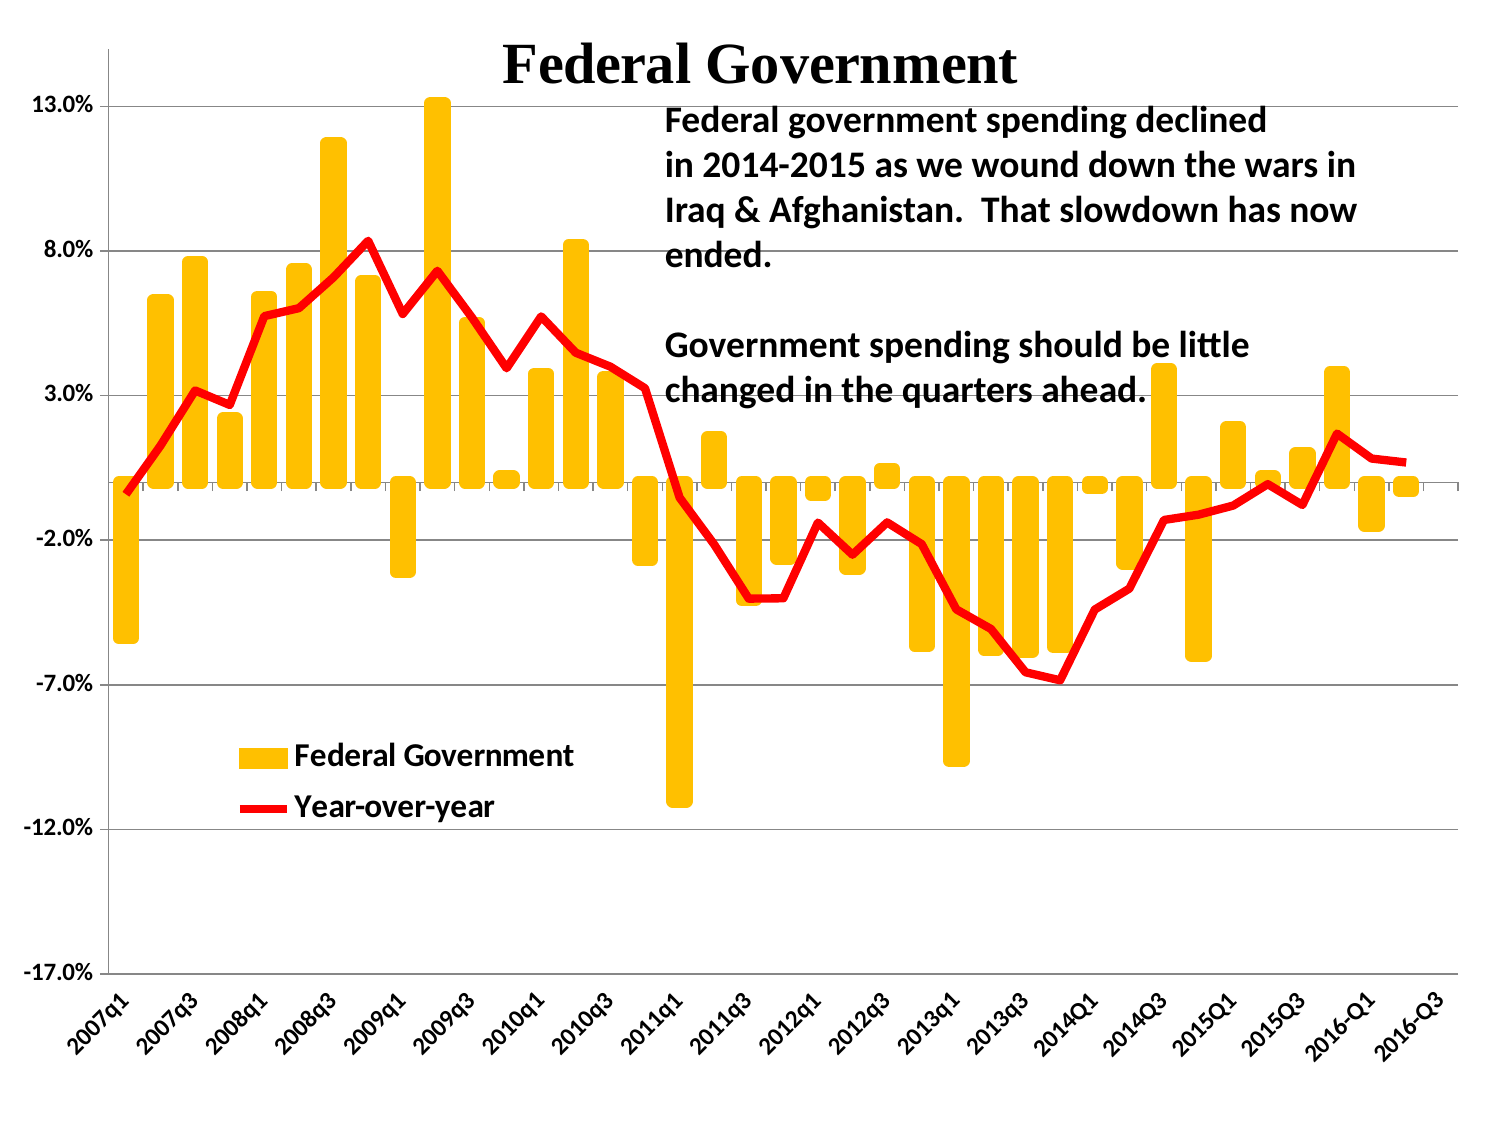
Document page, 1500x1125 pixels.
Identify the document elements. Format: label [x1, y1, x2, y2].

chart [0, 24, 1476, 1113]
